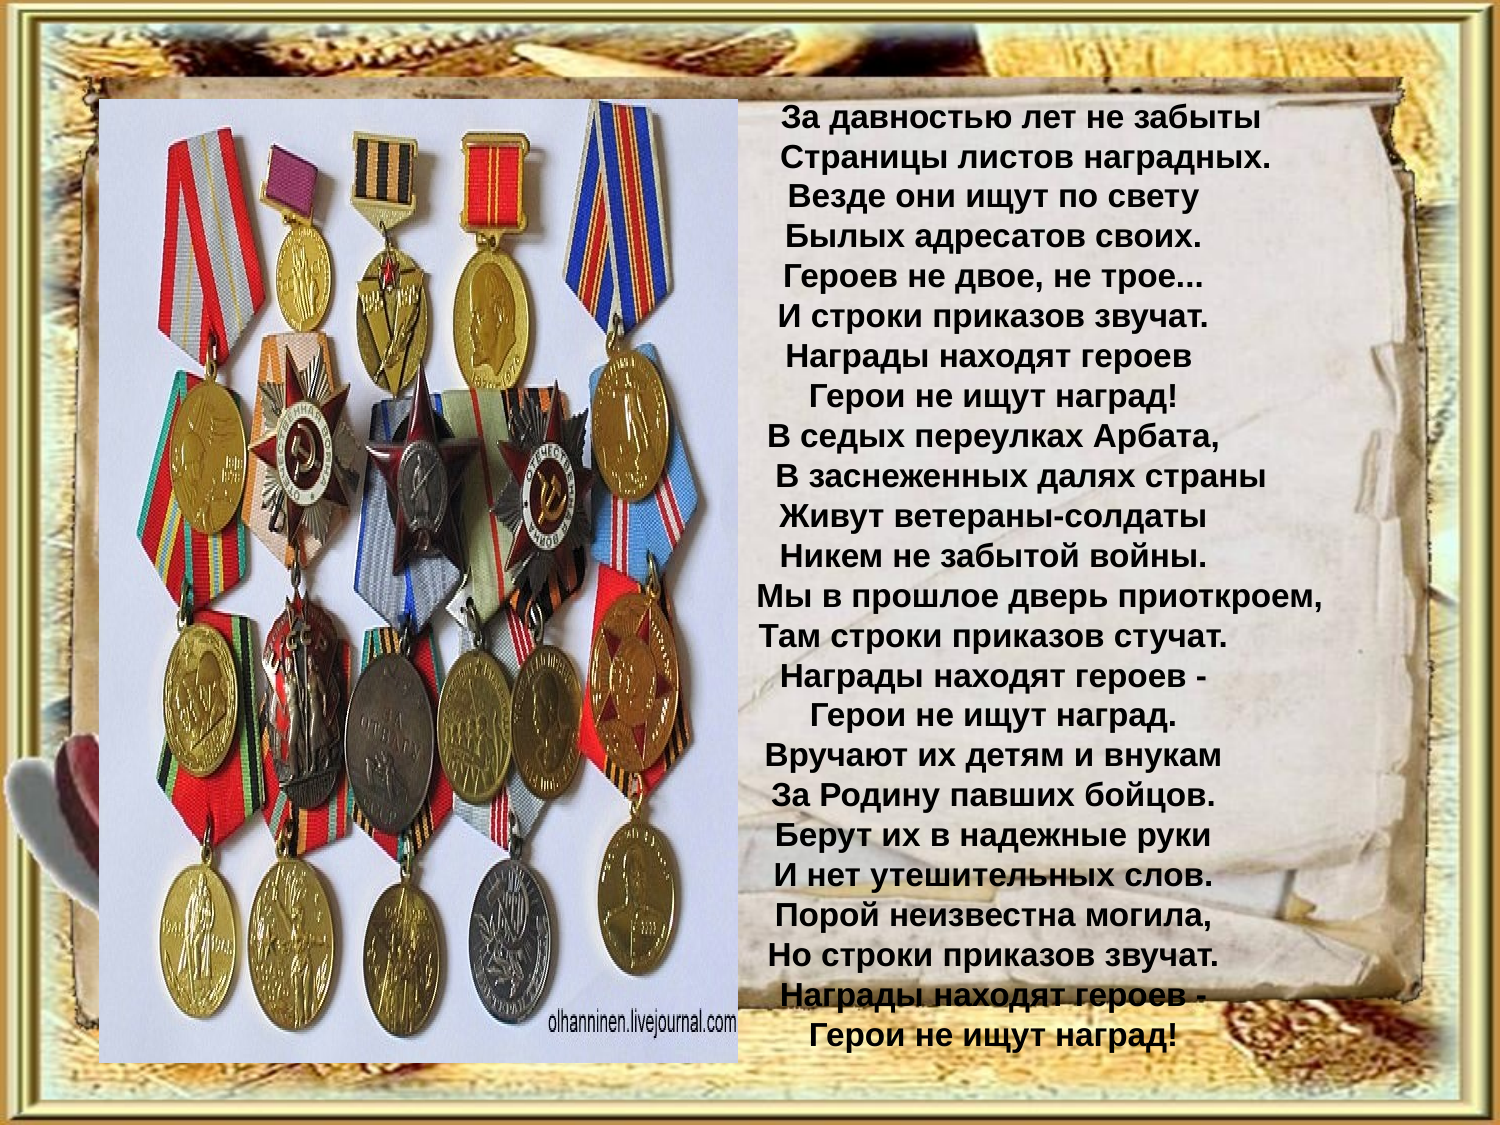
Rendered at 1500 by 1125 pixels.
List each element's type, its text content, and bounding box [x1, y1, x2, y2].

text_box За давностью лет не забыты Страницы листов наградных. Везде они ищут по свету Былых адресатов своих. Героев не двое, не трое... И строки приказов звучат. Награды находят героев Герои не ищут наград! В седых переулках Арбата, В заснеженных далях страны Живут ветераны-солдаты Никем не забытой войны. Мы в прошлое дверь приоткроем, Там строки приказов стучат. Награды находят героев - Герои не ищут наград. Вручают их детям и внукам За Родину павших бойцов. Берут их в надежные руки И нет утешительных слов. Порой неизвестна могила, Но строки приказов звучат. Награды находят героев - Герои не ищут наград! [600, 87, 1388, 1061]
picture [0, 0, 1500, 1125]
